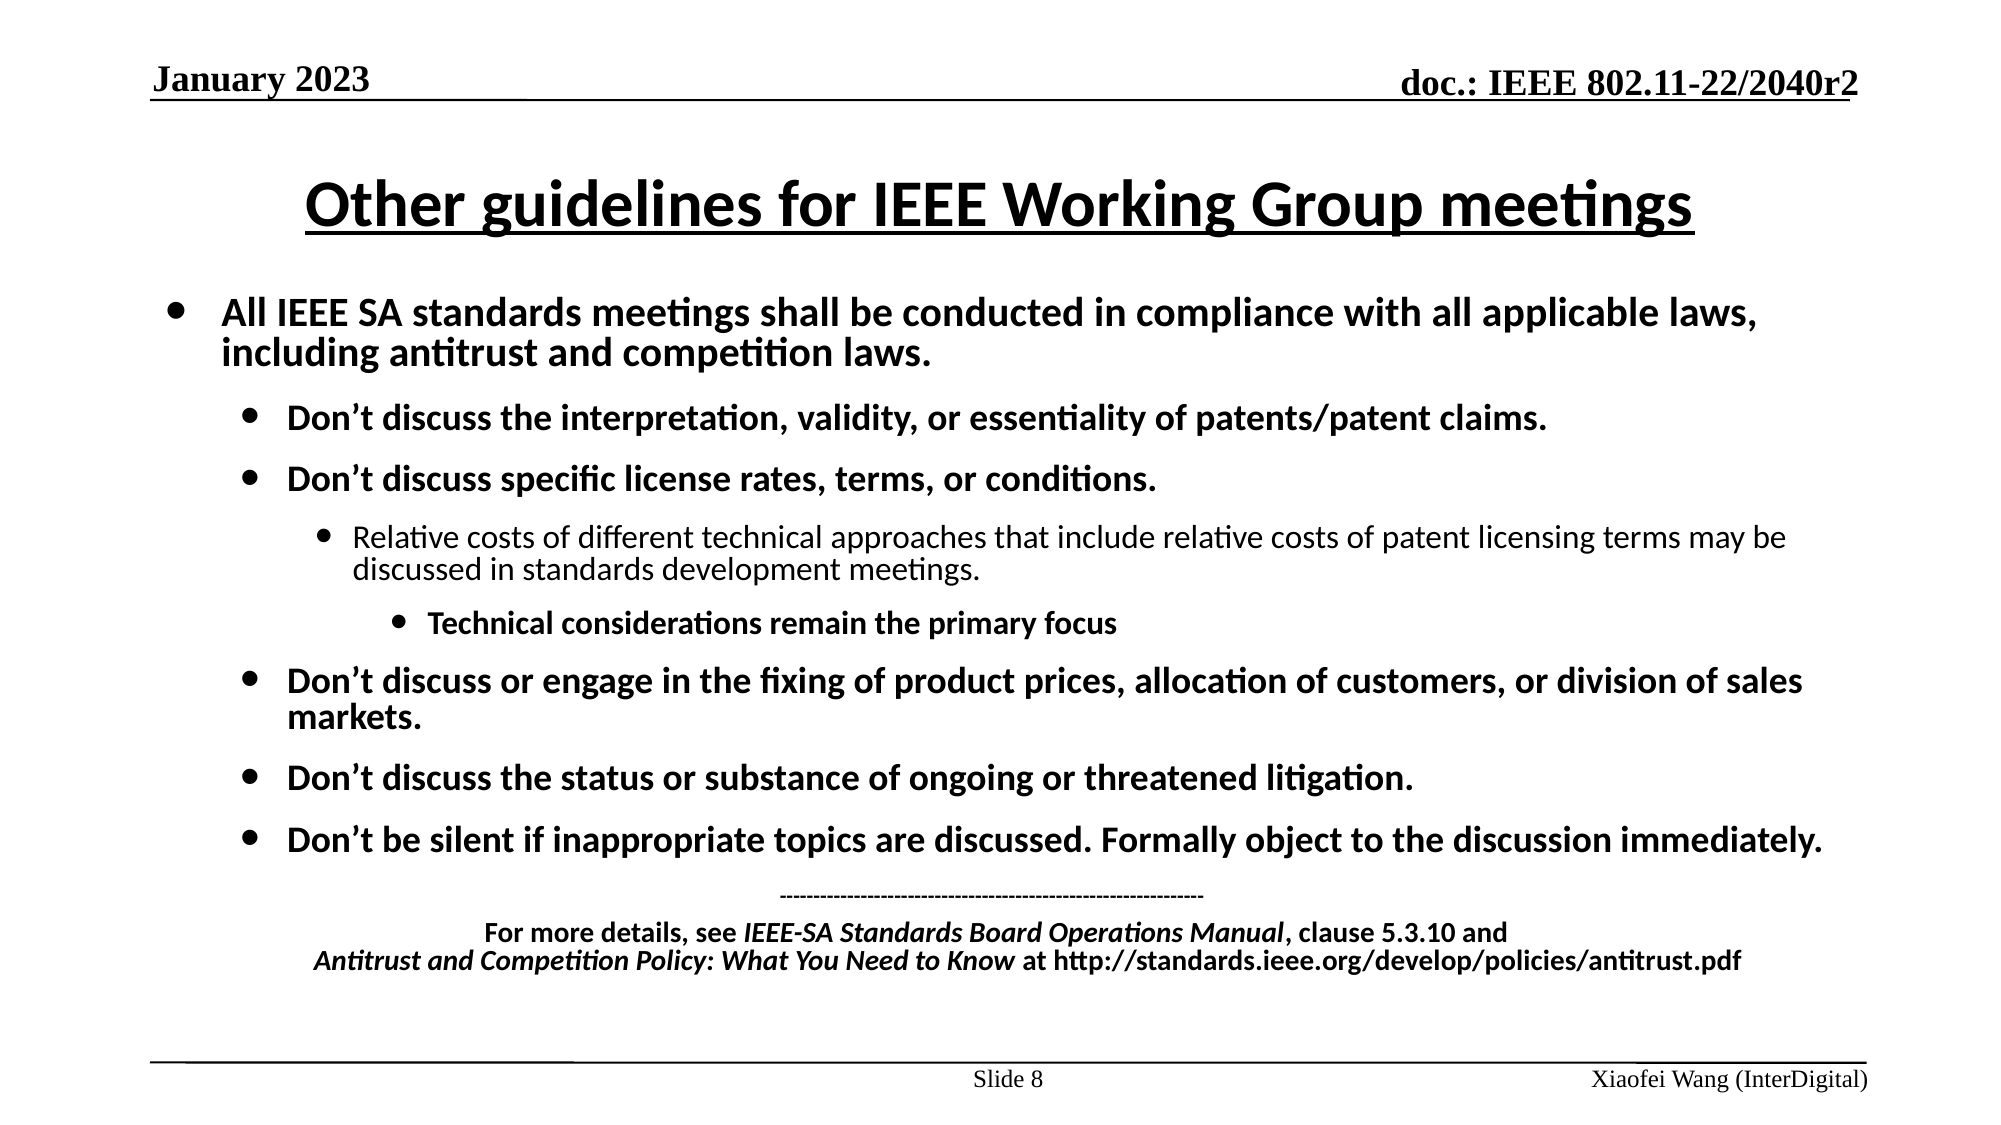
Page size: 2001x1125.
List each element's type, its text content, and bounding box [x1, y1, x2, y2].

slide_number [152, 54, 563, 100]
slide_number Slide 8 [950, 1061, 1067, 1123]
list All IEEE SA standards meetings shall be conducted in compliance with all applicable laws, including antitrust and competition laws. Don’t discuss the interpretation, validity, or essentiality of patents/patent claims. Don’t discuss specific license rates, terms, or conditions. Relative costs of different technical approaches that include relative costs of patent licensing terms may be discussed in standards development meetings. Technical considerations remain the primary focus Don’t discuss or engage in the fixing of product prices, allocation of customers, or division of sales markets. Don’t discuss the status or substance of ongoing or threatened litigation. Don’t be silent if inappropriate topics are discussed. Formally object to the discussion immediately. --------------------------------------------------------------- For more details, see IEEE-SA Standards Board Operations Manual, clause 5.3.10 and Antitrust and Competition Policy: What You Need to Know at http://standards.ieee.org/develop/policies/antitrust.pdf [149, 286, 1850, 1000]
footer Xiaofei Wang (InterDigital) [1171, 1061, 1869, 1093]
title Other guidelines for IEEE Working Group meetings [149, 112, 1850, 286]
